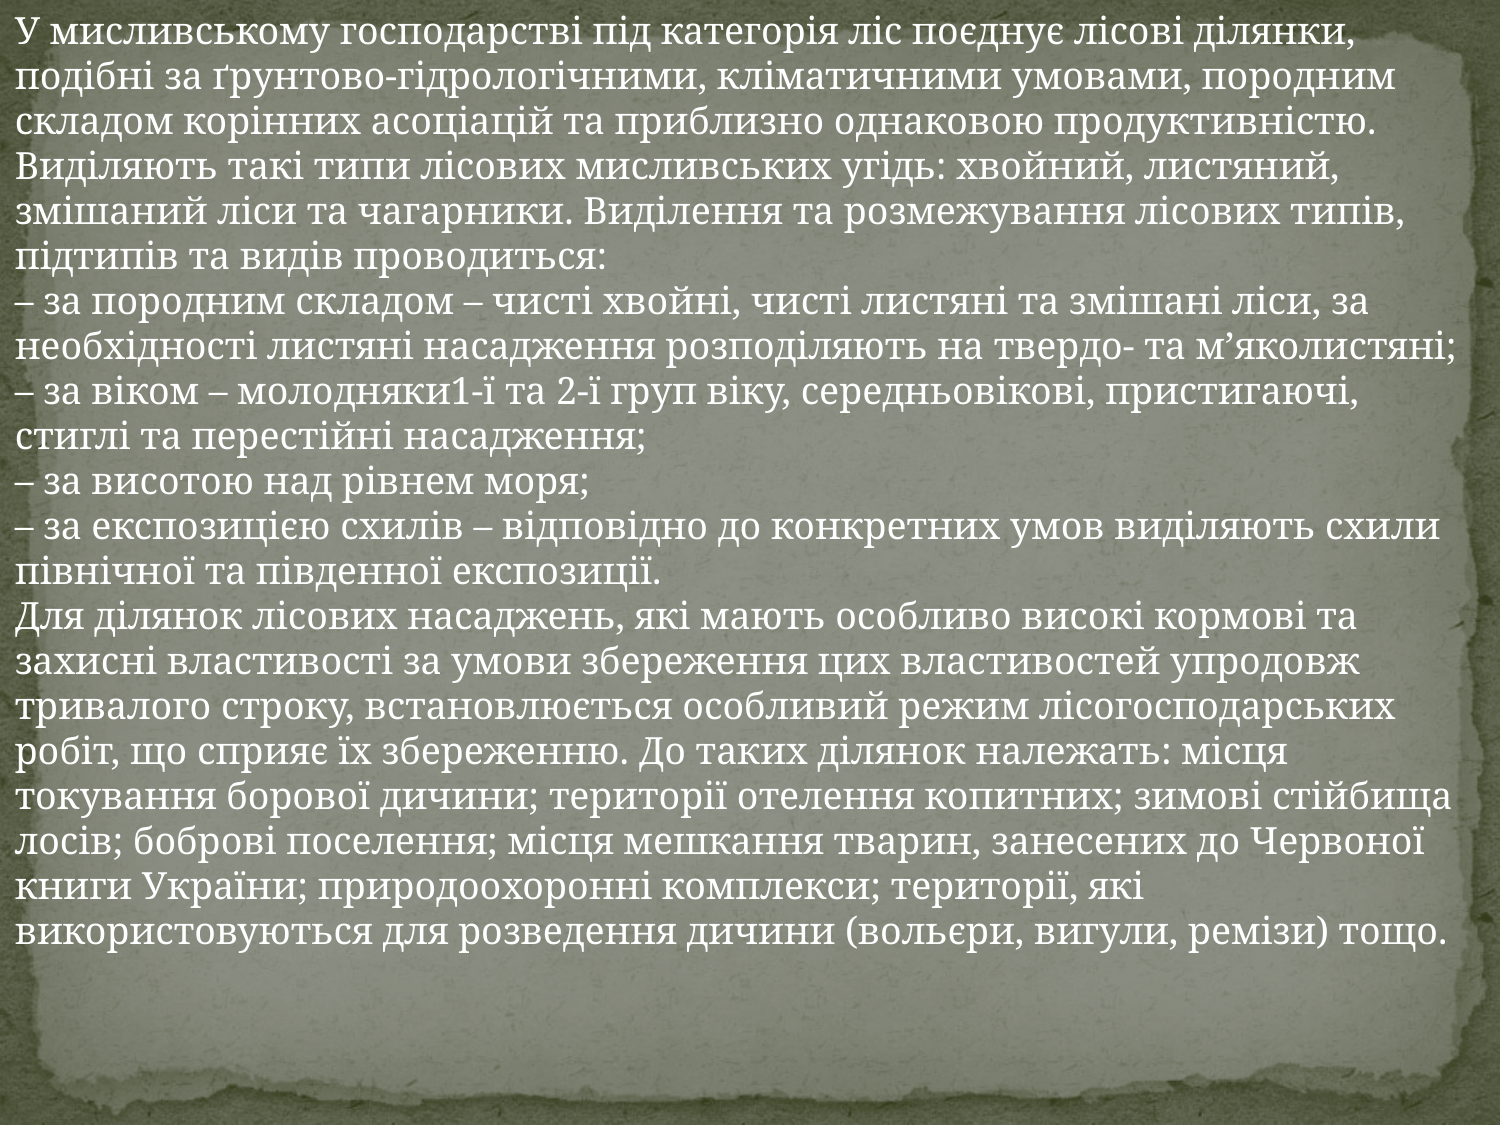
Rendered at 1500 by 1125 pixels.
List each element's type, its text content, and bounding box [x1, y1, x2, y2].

text_box У мисливському господарстві під категорія ліс поєднує лісові ділянки, подібні за ґрунтово-гідрологічними, кліматичними умовами, породним складом корінних асоціацій та приблизно однаковою продуктивністю. Виділяють такі типи лісових мисливських угідь: хвойний, листяний, змішаний ліси та чагарники. Виділення та розмежування лісових типів, підтипів та видів проводиться: – за породним складом – чисті хвойні, чисті листяні та змішані ліси, за необхідності листяні насадження розподіляють на твердо- та м’яколистяні; – за віком – молодняки1-ї та 2-ї груп віку, середньовікові, пристигаючі, стиглі та перестійні насадження; – за висотою над рівнем моря; – за експозицією схилів – відповідно до конкретних умов виділяють схили північної та південної експозиції. Для ділянок лісових насаджень, які мають особливо високі кормові та захисні властивості за умови збереження цих властивостей упродовж тривалого строку, встановлюється особливий режим лісогосподарських робіт, що сприяє їх збереженню. До таких ділянок належать: місця токування борової дичини; території отелення копитних; зимові стійбища лосів; боброві поселення; місця мешкання тварин, занесених до Червоної книги України; природоохоронні комплекси; території, які використовуються для розведення дичини (вольєри, вигули, ремізи) тощо. [0, 0, 1500, 960]
